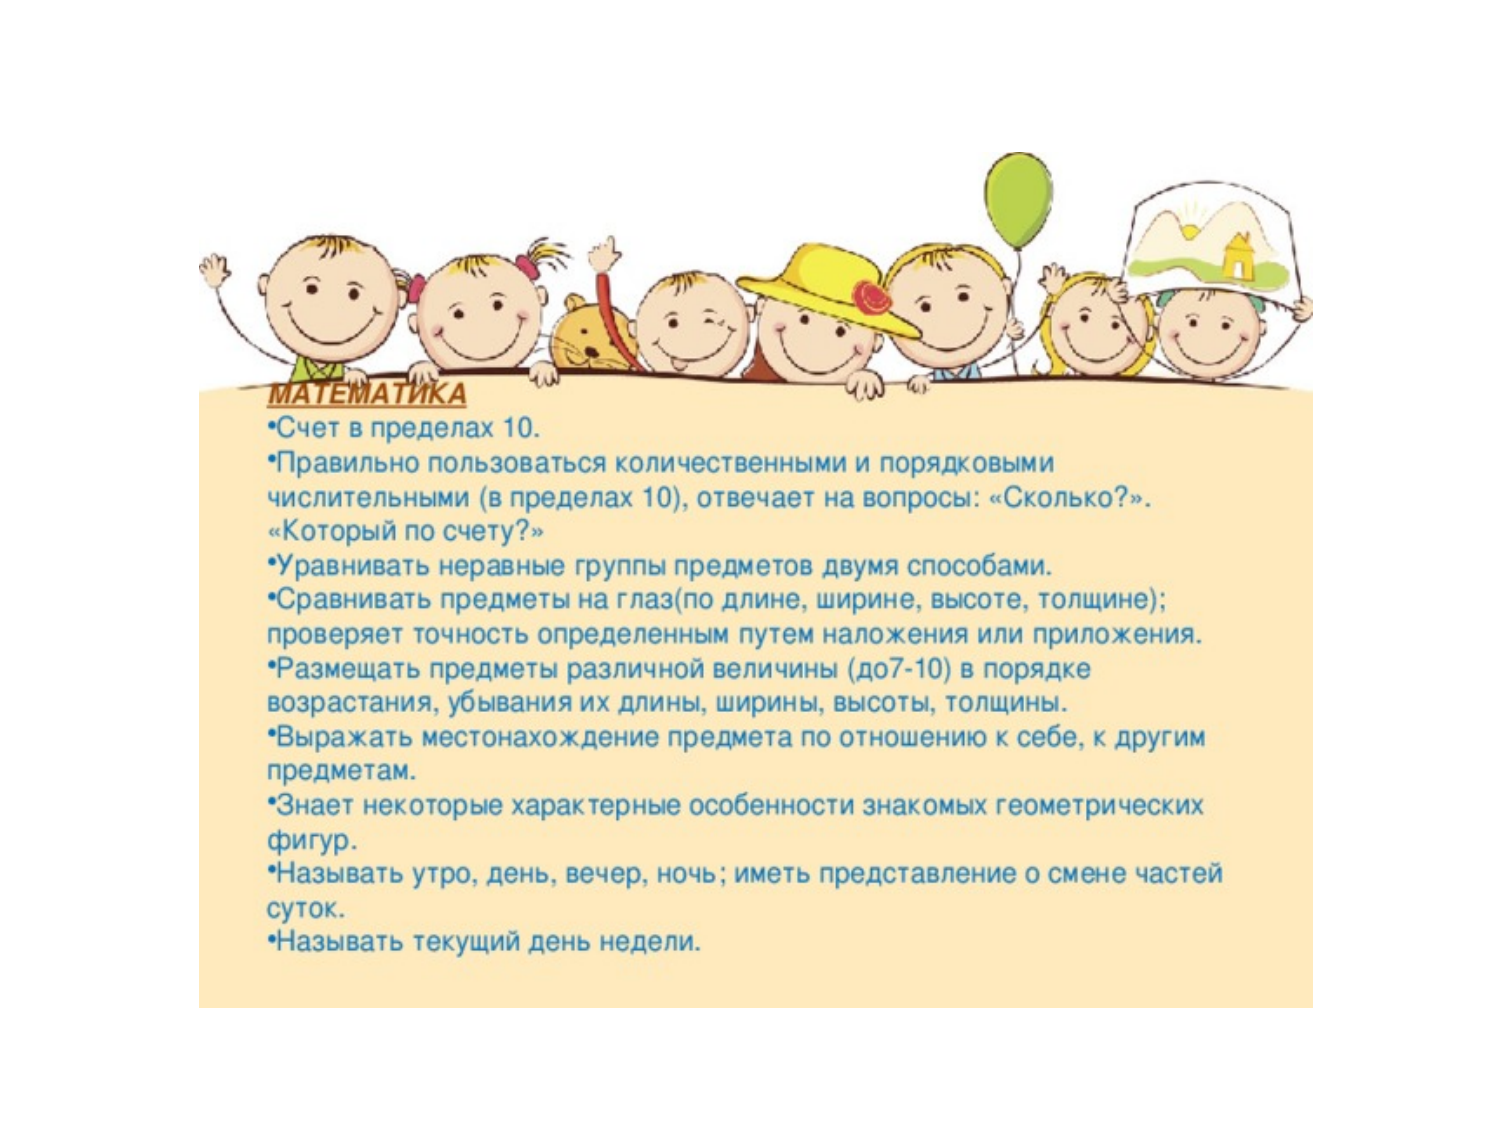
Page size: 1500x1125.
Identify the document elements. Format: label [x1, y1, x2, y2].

picture [198, 152, 1313, 1008]
